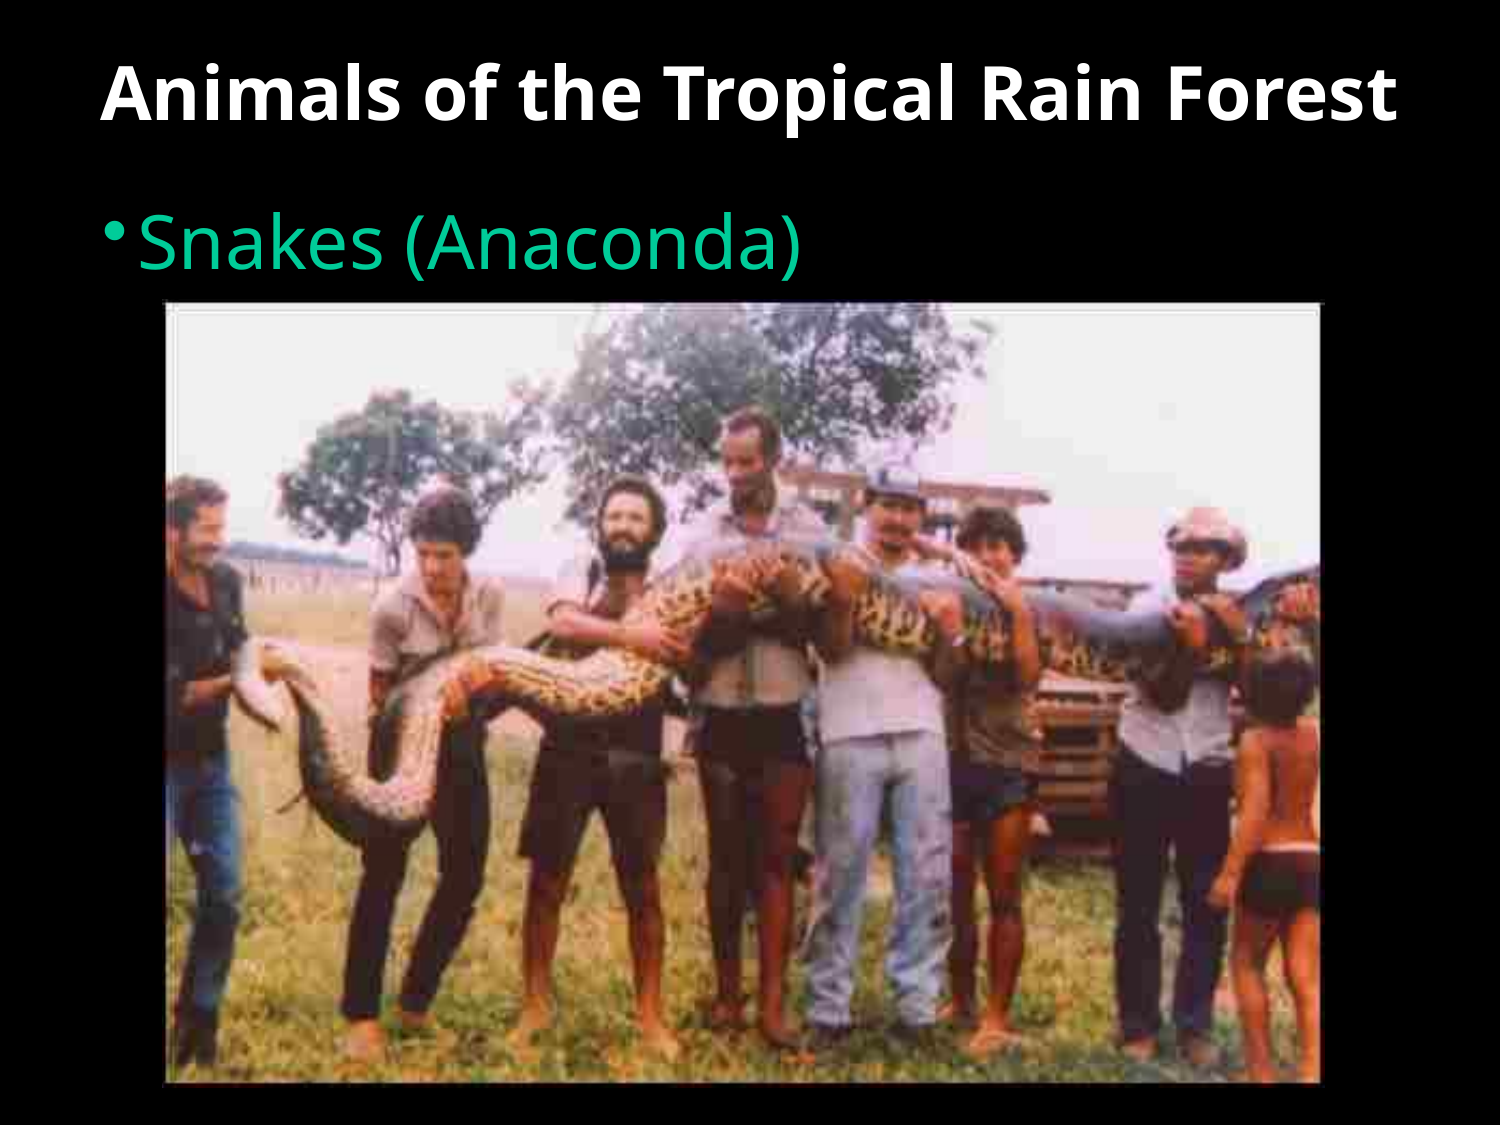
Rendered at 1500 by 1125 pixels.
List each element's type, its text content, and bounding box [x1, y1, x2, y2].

picture [162, 299, 1326, 1088]
list Animals of the Tropical Rain Forest [62, 37, 1438, 163]
text_box Snakes (Anaconda) [87, 187, 1313, 293]
